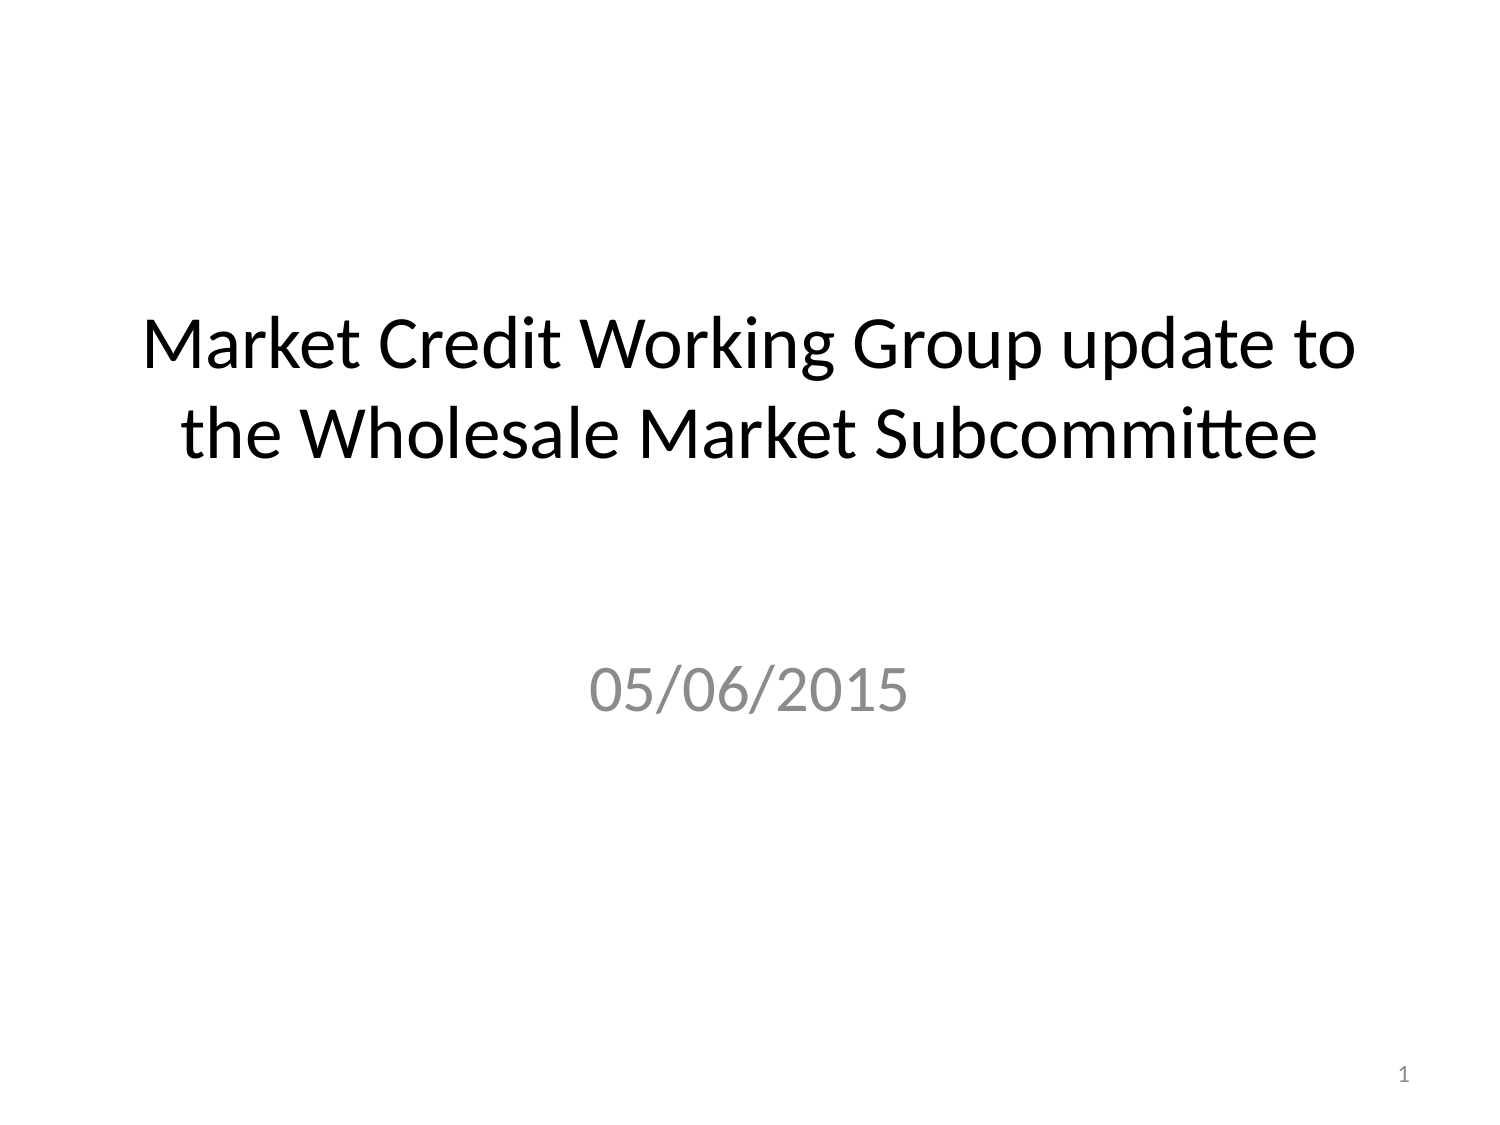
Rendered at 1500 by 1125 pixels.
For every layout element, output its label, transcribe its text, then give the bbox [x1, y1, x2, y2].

subtitle 05/06/2015 [225, 637, 1275, 925]
title Market Credit Working Group update to the Wholesale Market Subcommittee [112, 262, 1388, 504]
slide_number 1 [1074, 1042, 1425, 1103]
